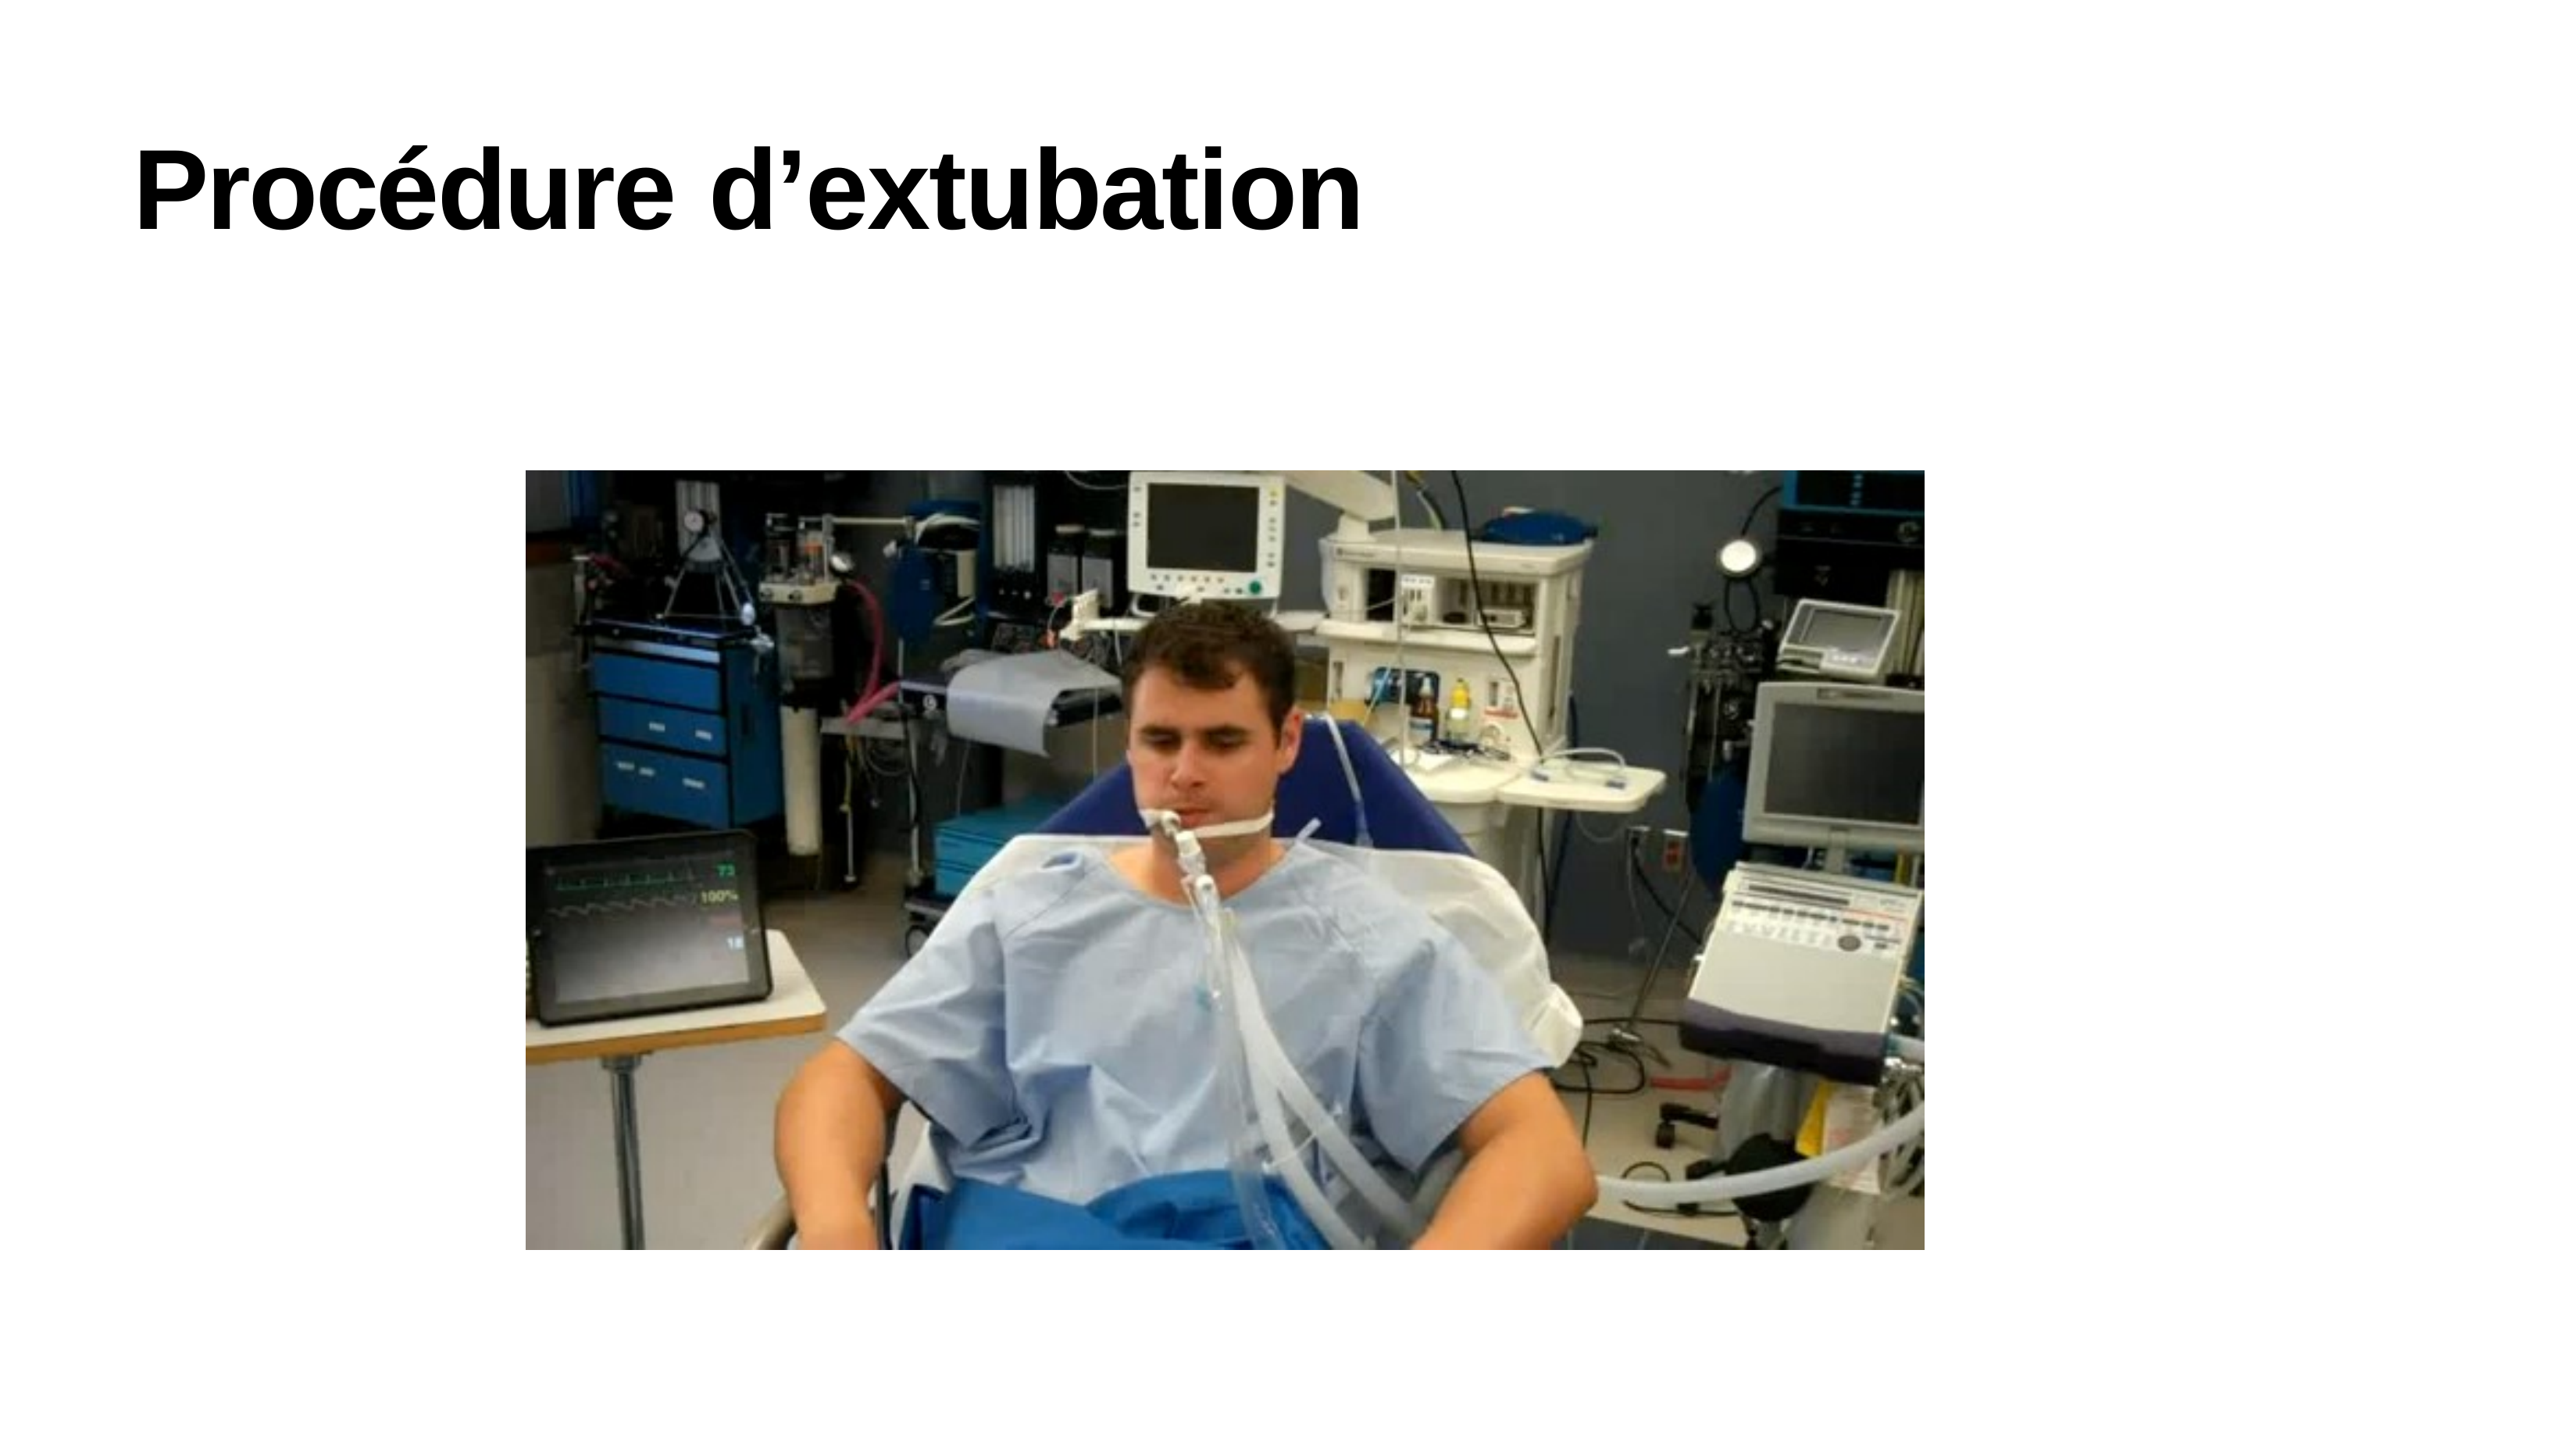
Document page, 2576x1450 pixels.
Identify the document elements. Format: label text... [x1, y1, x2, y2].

picture [526, 470, 1925, 1250]
title Procédure d’extubation [28, 35, 2548, 358]
